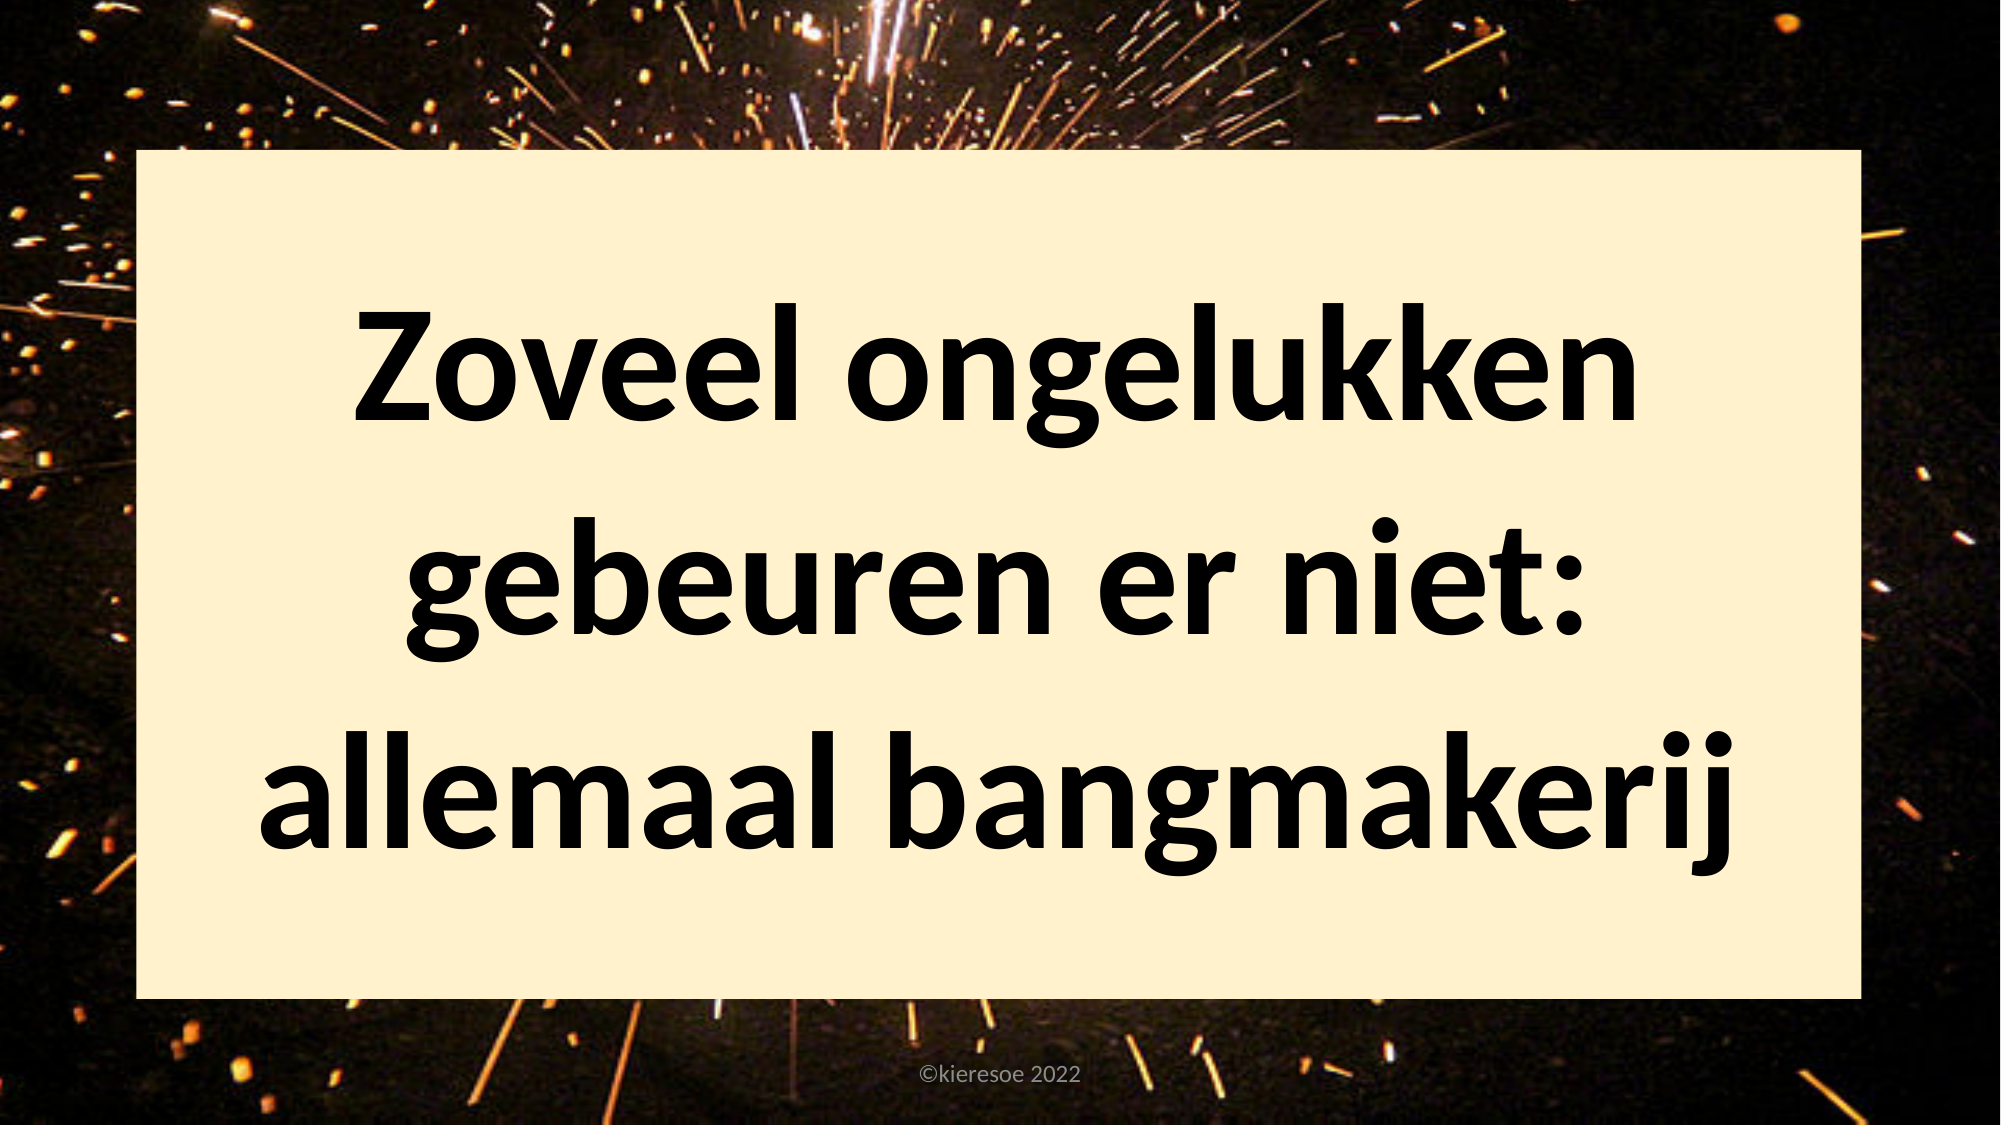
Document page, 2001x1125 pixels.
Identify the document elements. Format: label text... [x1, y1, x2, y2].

text_box Zoveel ongelukken gebeuren er niet: allemaal bangmakerij [136, 149, 1862, 999]
footer ©kieresoe 2022 [662, 1042, 1338, 1103]
picture [0, 0, 2001, 1125]
